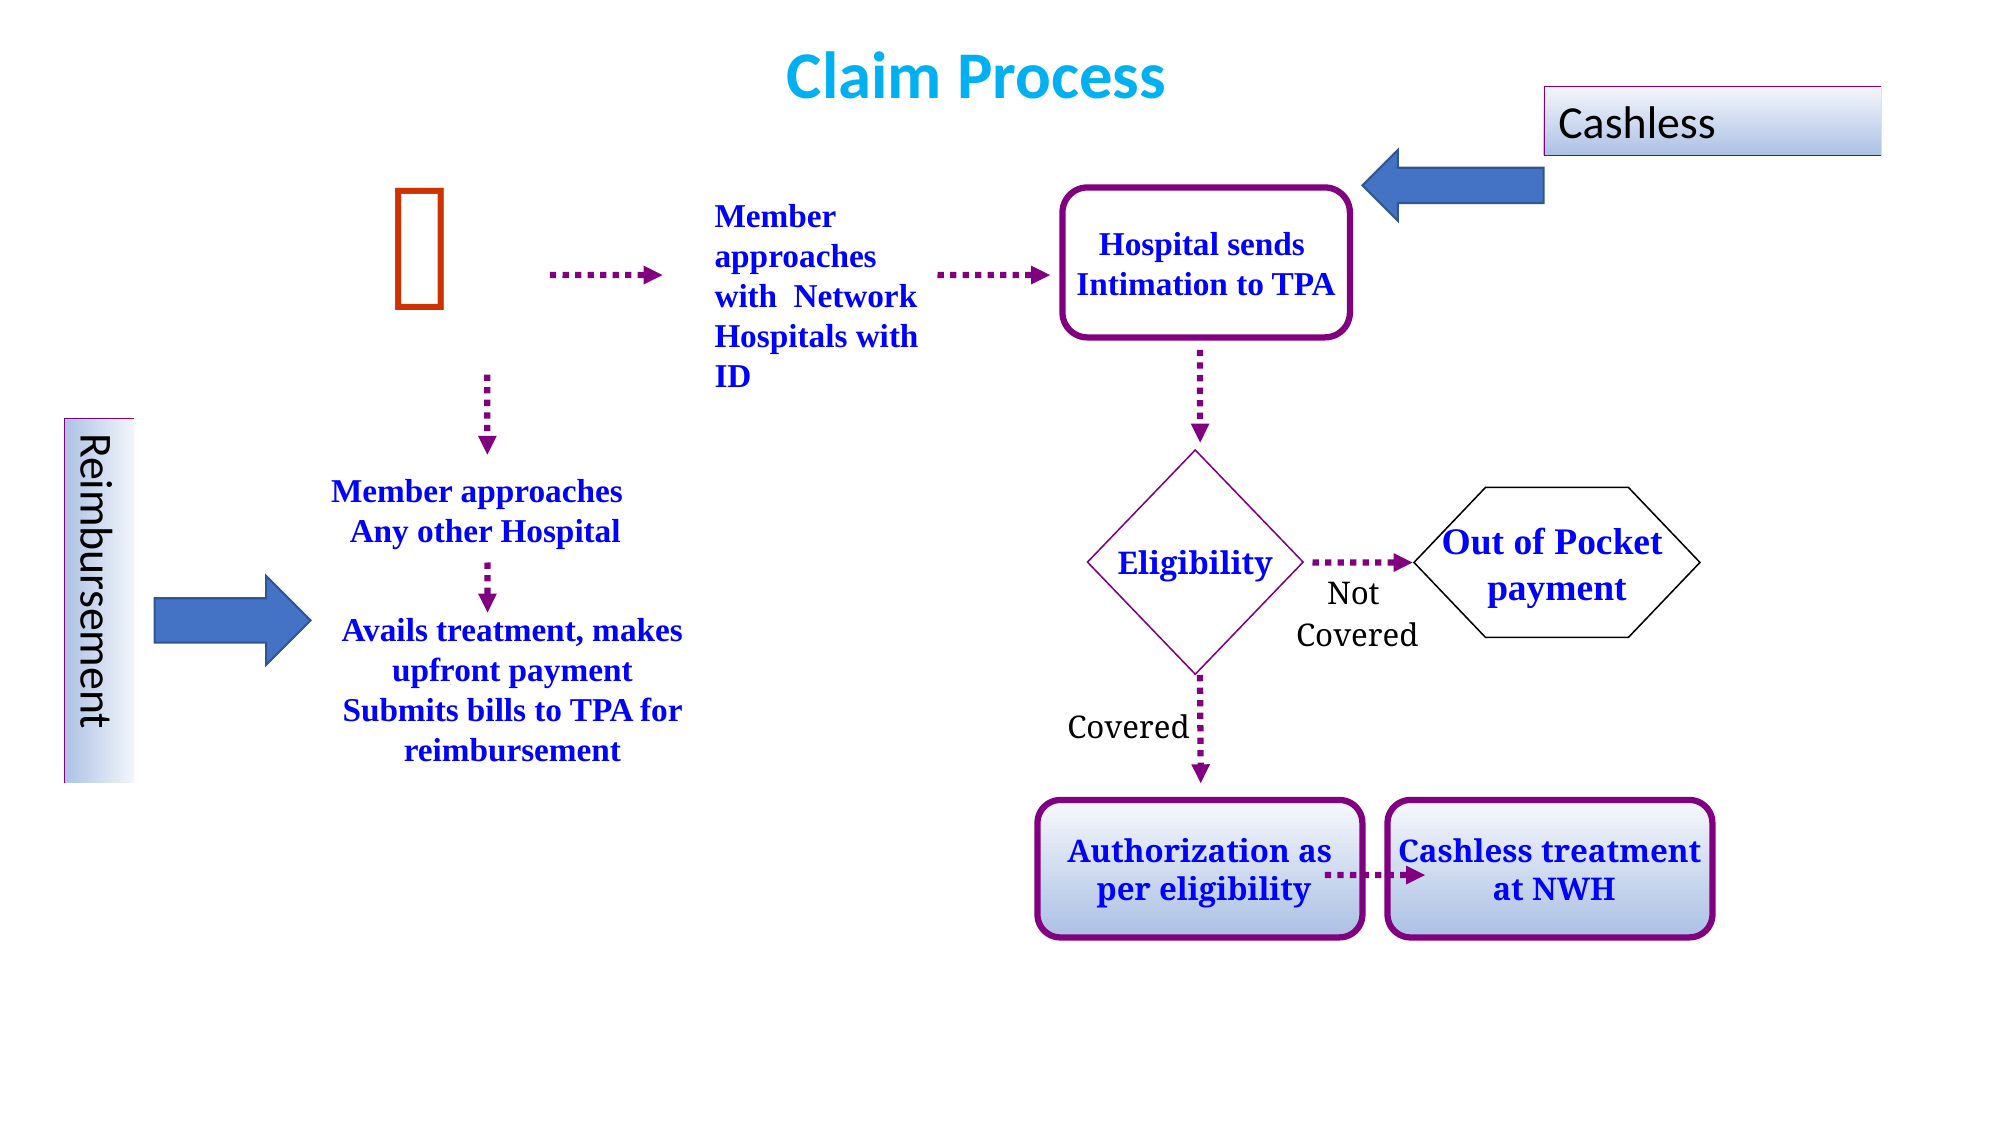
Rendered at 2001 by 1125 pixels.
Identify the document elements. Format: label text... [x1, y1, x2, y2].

text_box Cashless treatment at NWH [1387, 799, 1713, 938]
text_box Eligibility [1087, 450, 1304, 675]
text_box Cashless [1543, 85, 1882, 156]
text_box [1036, 268, 1051, 282]
text_box Authorization as per eligibility [1037, 799, 1363, 938]
text_box Avails treatment, makes upfront payment Submits bills to TPA for reimbursement [275, 601, 750, 776]
text_box Out of Pocket payment [1414, 487, 1700, 638]
text_box Not Covered [1265, 576, 1450, 659]
text_box [1193, 429, 1207, 443]
text_box [648, 268, 663, 282]
text_box [374, 149, 513, 385]
text_box Hospital sends Intimation to TPA [1062, 187, 1350, 338]
text_box [1360, 147, 1545, 224]
text_box [481, 600, 494, 613]
text_box Covered [1052, 699, 1238, 753]
text_box Reimbursement [64, 418, 134, 783]
text_box [481, 441, 494, 455]
text_box Member approaches Any other Hospital [312, 461, 650, 557]
text_box Member approaches with Network Hospitals with ID [699, 186, 938, 402]
text_box [1194, 770, 1207, 784]
text_box [153, 573, 313, 668]
text_box [1398, 556, 1413, 569]
text_box Claim Process [772, 24, 1182, 120]
text_box [1410, 868, 1426, 882]
